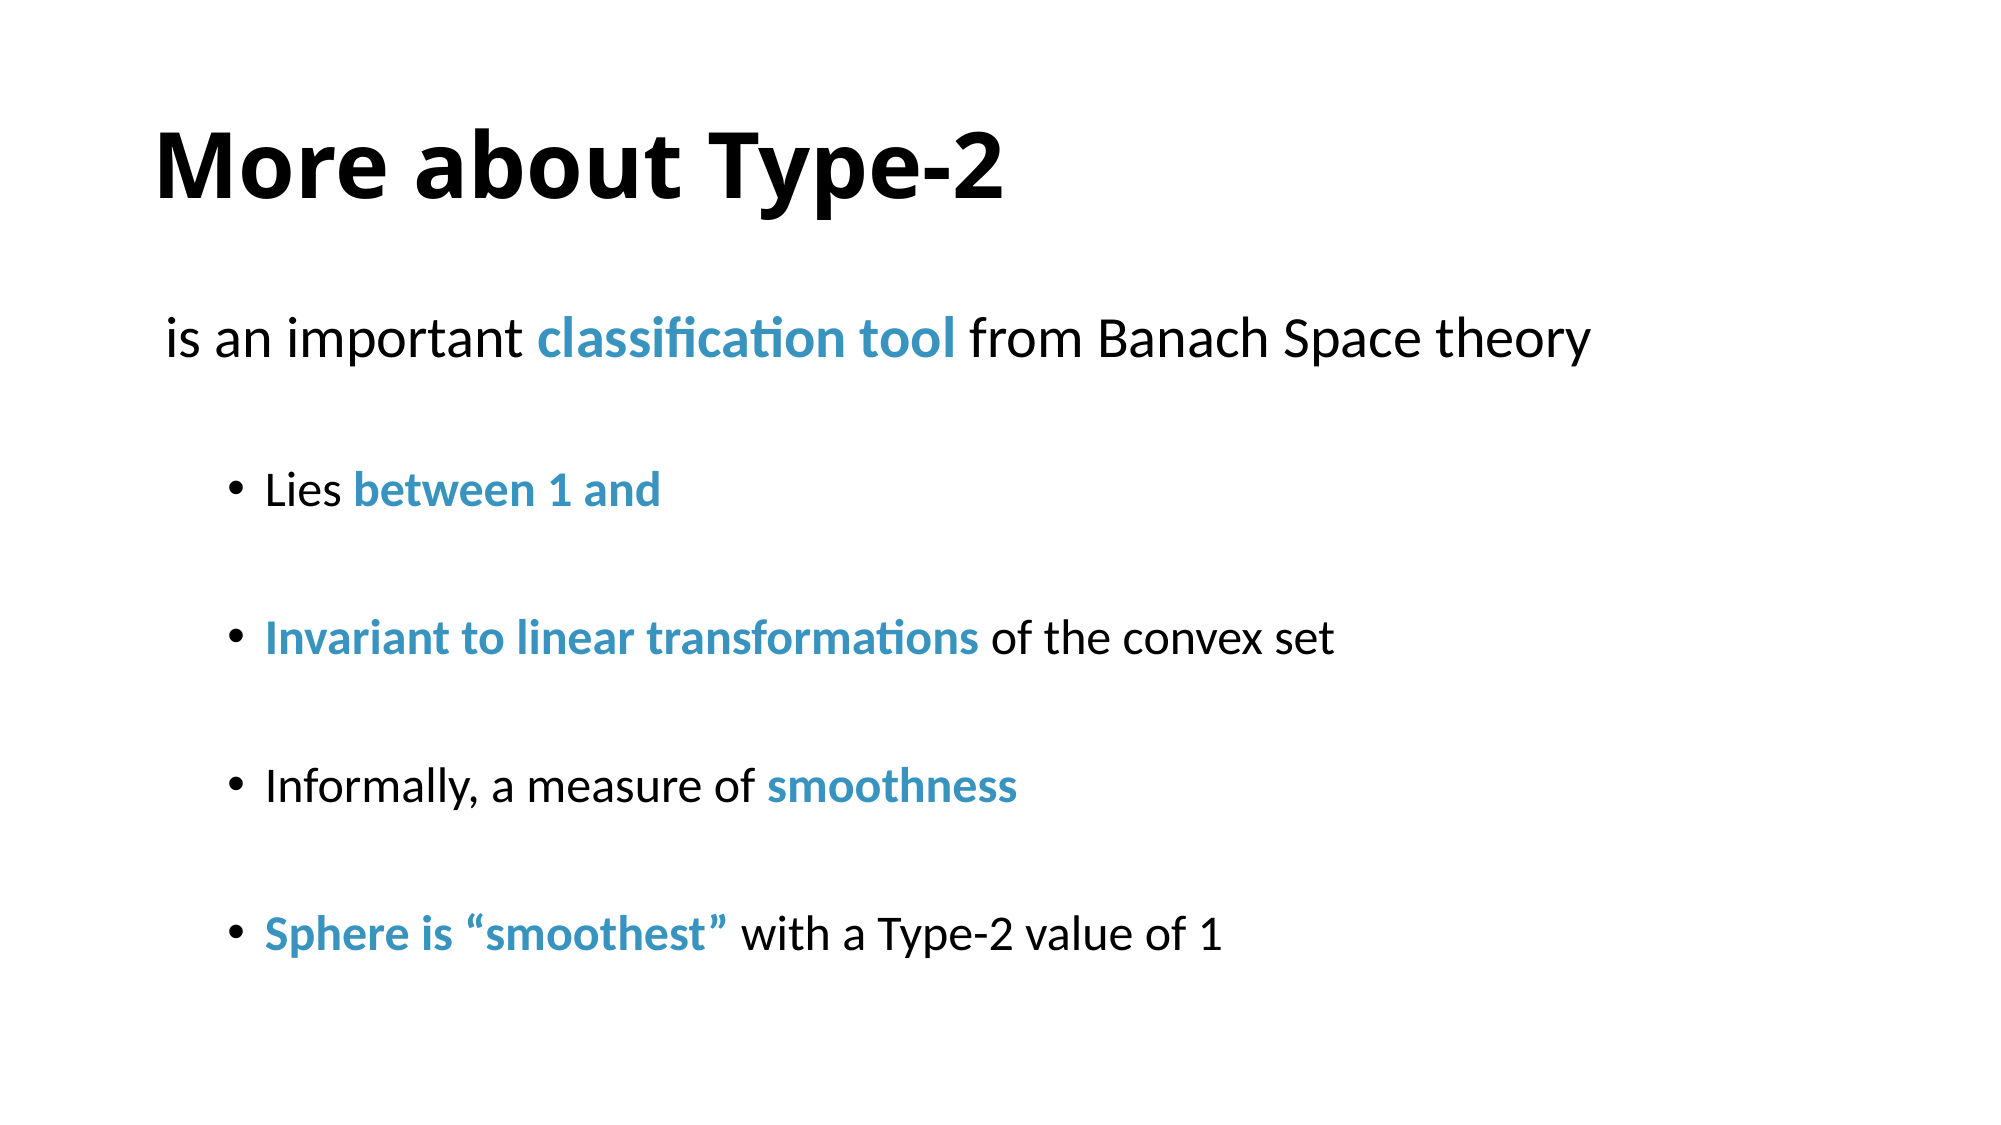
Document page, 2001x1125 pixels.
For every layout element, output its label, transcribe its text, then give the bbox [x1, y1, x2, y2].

title More about Type-2 [137, 59, 1863, 278]
